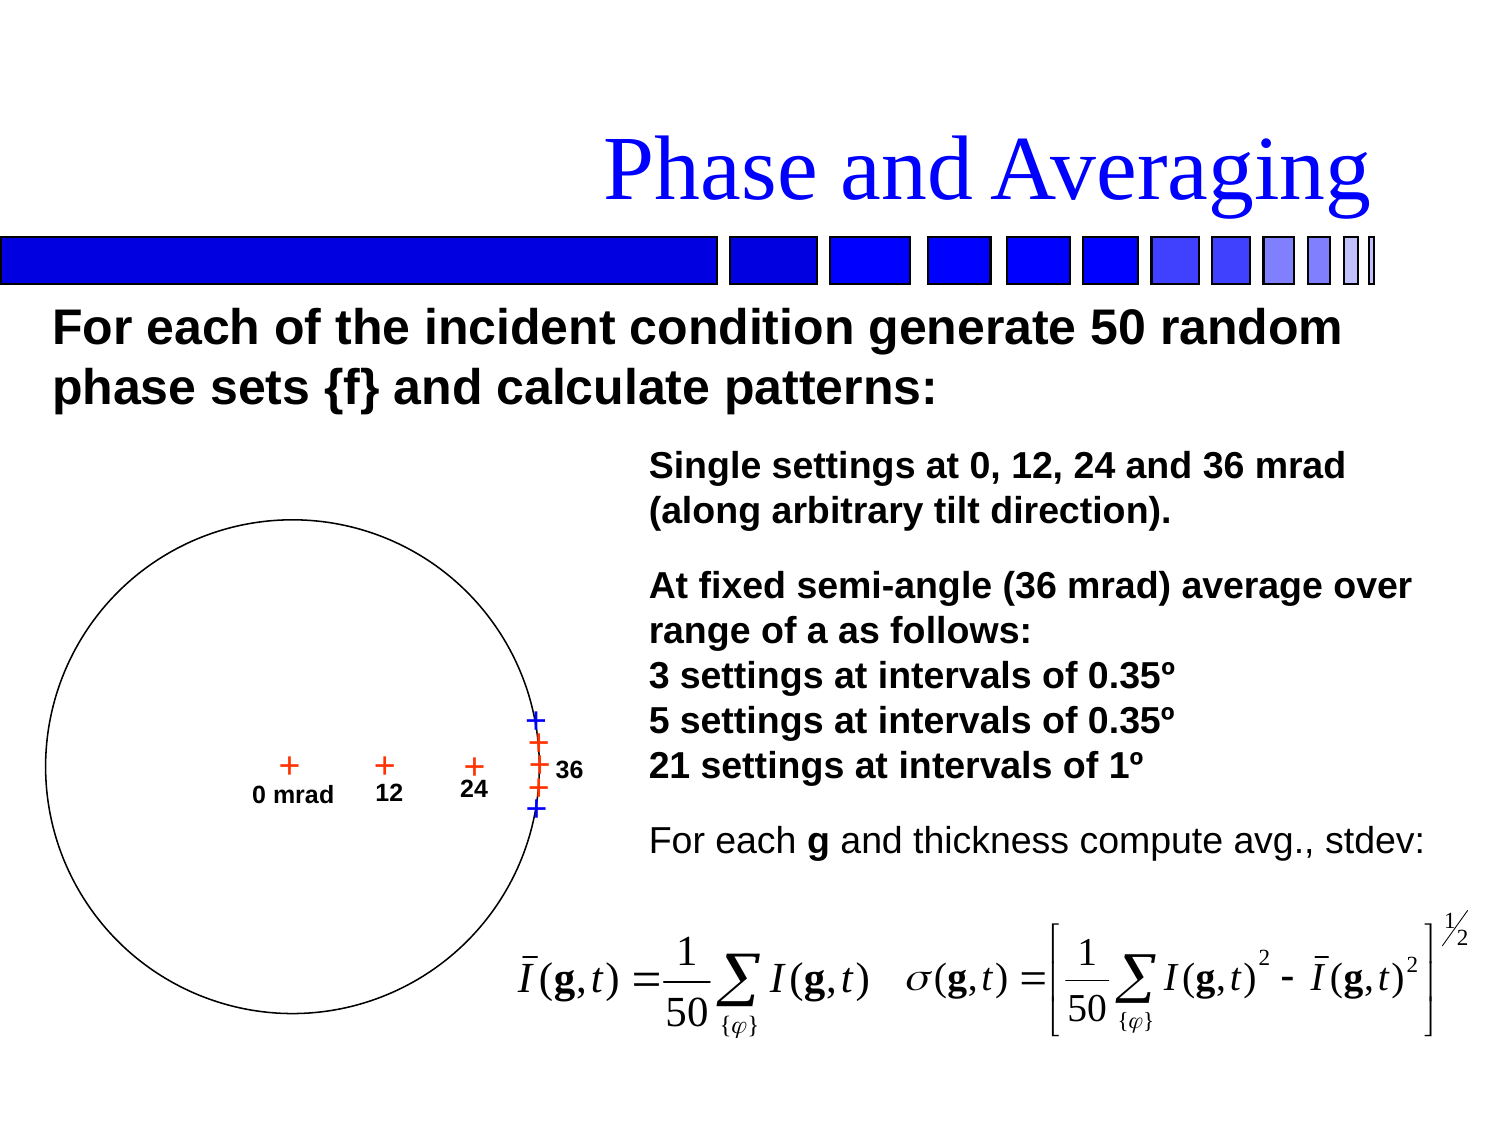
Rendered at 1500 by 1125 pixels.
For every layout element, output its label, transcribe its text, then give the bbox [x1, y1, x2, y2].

text_box For each of the incident condition generate 50 random phase sets {f} and calculate patterns: [37, 287, 1460, 423]
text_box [510, 924, 879, 1047]
title Phase and Averaging [112, 31, 1388, 225]
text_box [45, 519, 599, 1014]
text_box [900, 900, 1476, 1044]
text_box Single settings at 0, 12, 24 and 36 mrad (along arbitrary tilt direction). At fixed semi-angle (36 mrad) average over range of a as follows: 3 settings at intervals of 0.35º 5 settings at intervals of 0.35º 21 settings at intervals of 1º For each g and thickness compute avg., stdev: [634, 433, 1460, 869]
